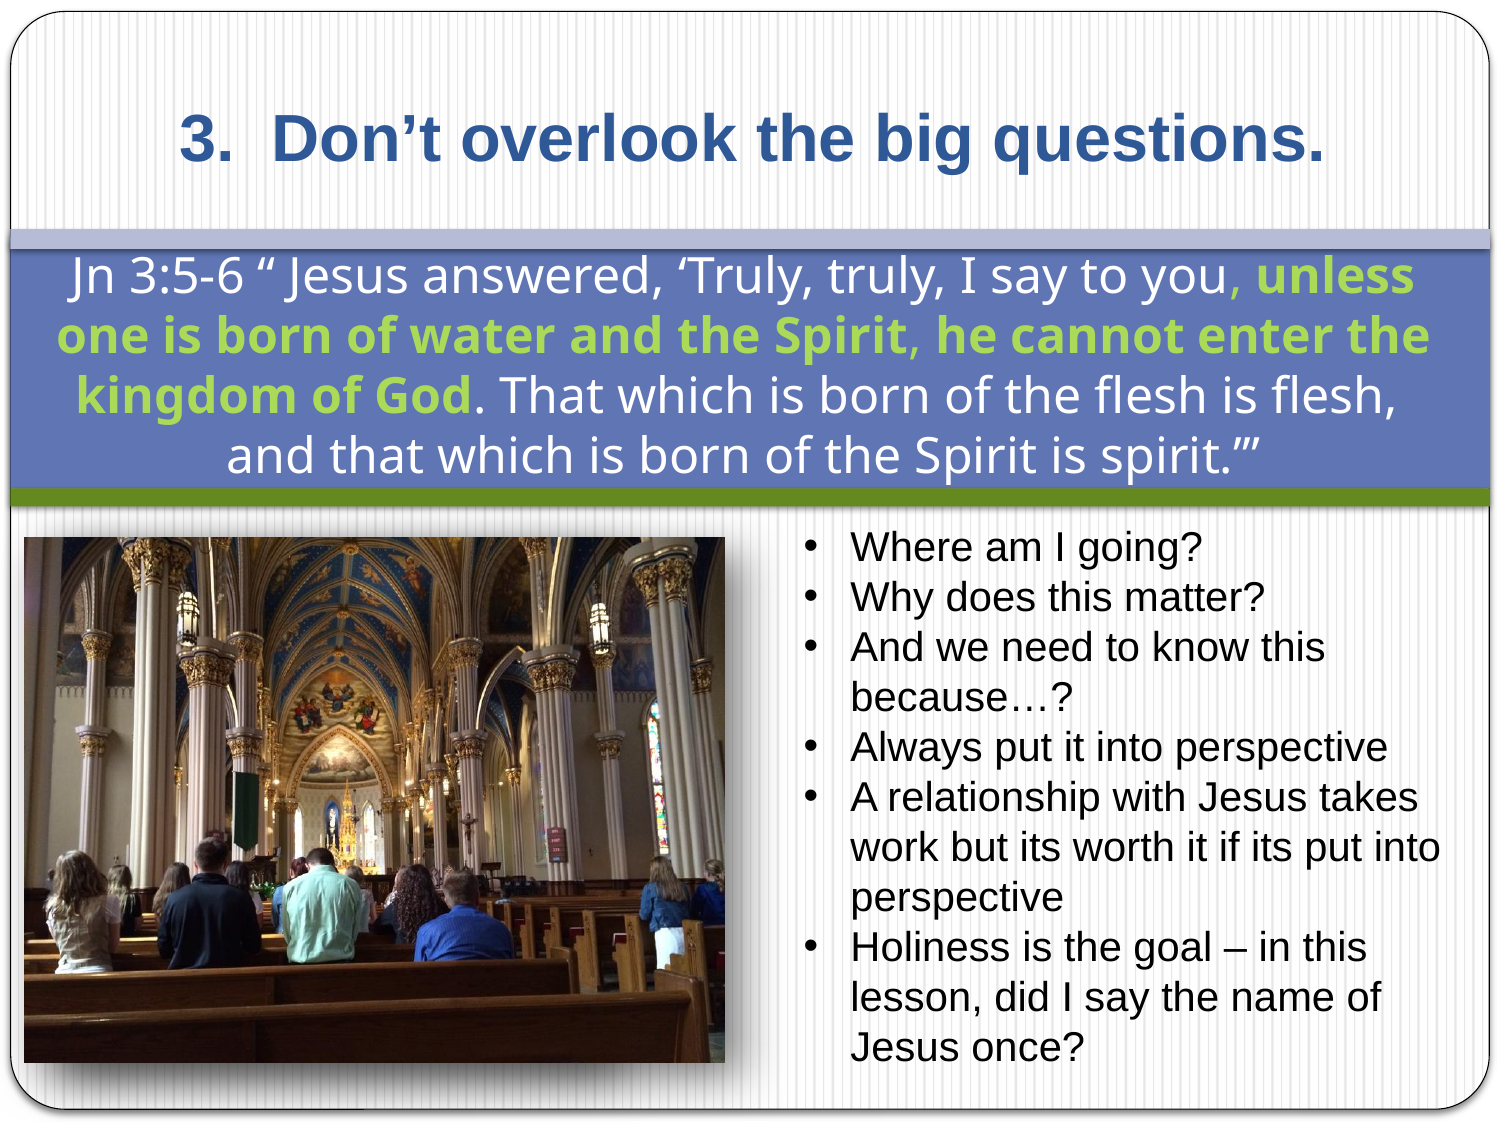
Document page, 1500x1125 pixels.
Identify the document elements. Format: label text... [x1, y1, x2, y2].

title Jn 3:5-6 “ Jesus answered, ‘Truly, truly, I say to you, unless one is born of water and the Spirit, he cannot enter the kingdom of God. That which is born of the flesh is flesh, and that which is born of the Spirit is spirit.’” [24, 247, 1463, 489]
picture [24, 537, 726, 1063]
subtitle 3. Don’t overlook the big questions. [37, 87, 1488, 188]
text_box Where am I going? Why does this matter? And we need to know this because…? Always put it into perspective A relationship with Jesus takes work but its worth it if its put into perspective Holiness is the goal – in this lesson, did I say the name of Jesus once? [788, 512, 1500, 1078]
